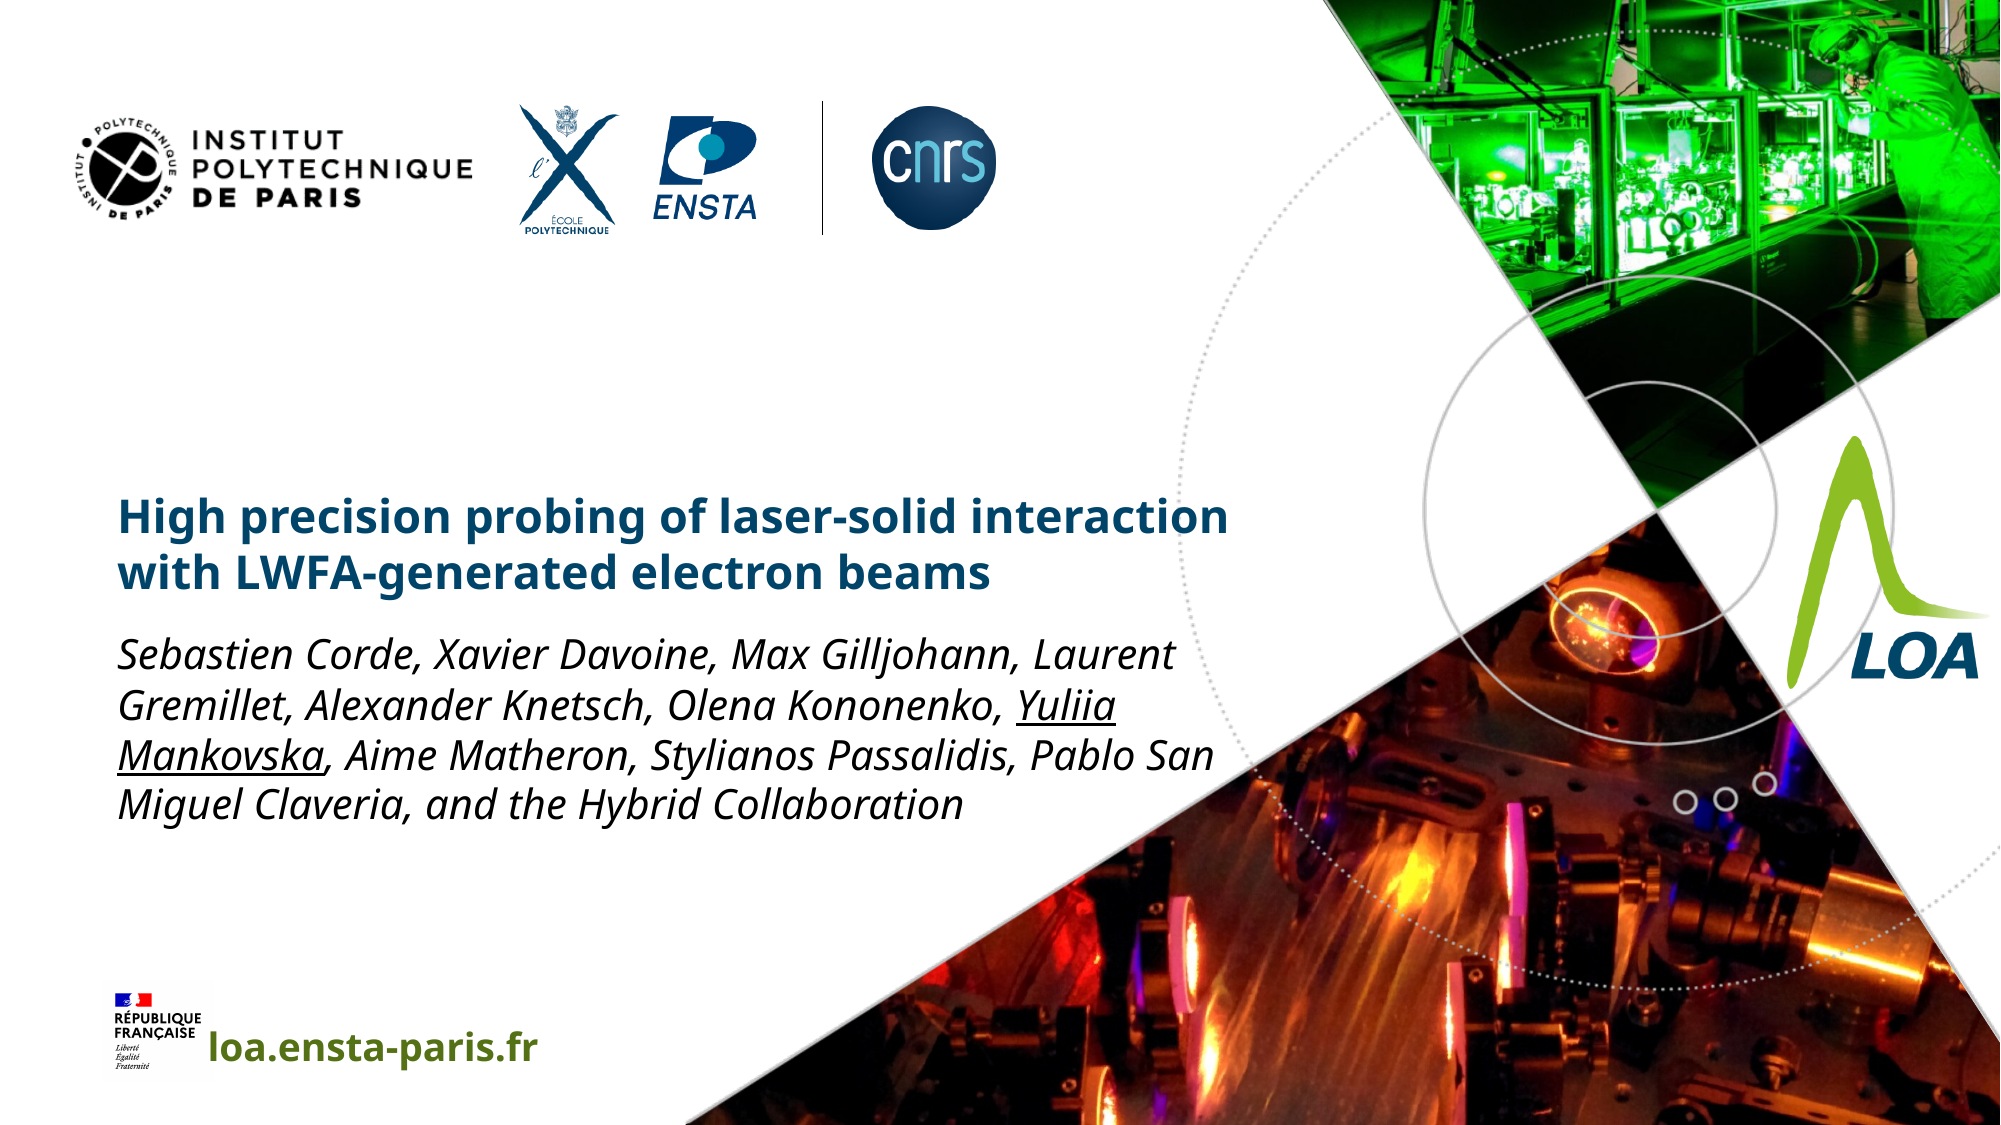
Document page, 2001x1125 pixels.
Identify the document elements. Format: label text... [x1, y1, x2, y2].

picture [1787, 436, 1990, 689]
picture [102, 980, 214, 1082]
picture [23, 69, 626, 282]
title High precision probing of laser-solid interaction with LWFA-generated electron beams [102, 425, 1260, 607]
list Sebastien Corde, Xavier Davoine, Max Gilljohann, Laurent Gremillet, Alexander Knetsch, Olena Kononenko, Yuliia Mankovska, Aime Matheron, Stylianos Passalidis, Pablo San Miguel Claveria, and the Hybrid Collaboration [102, 620, 1260, 858]
